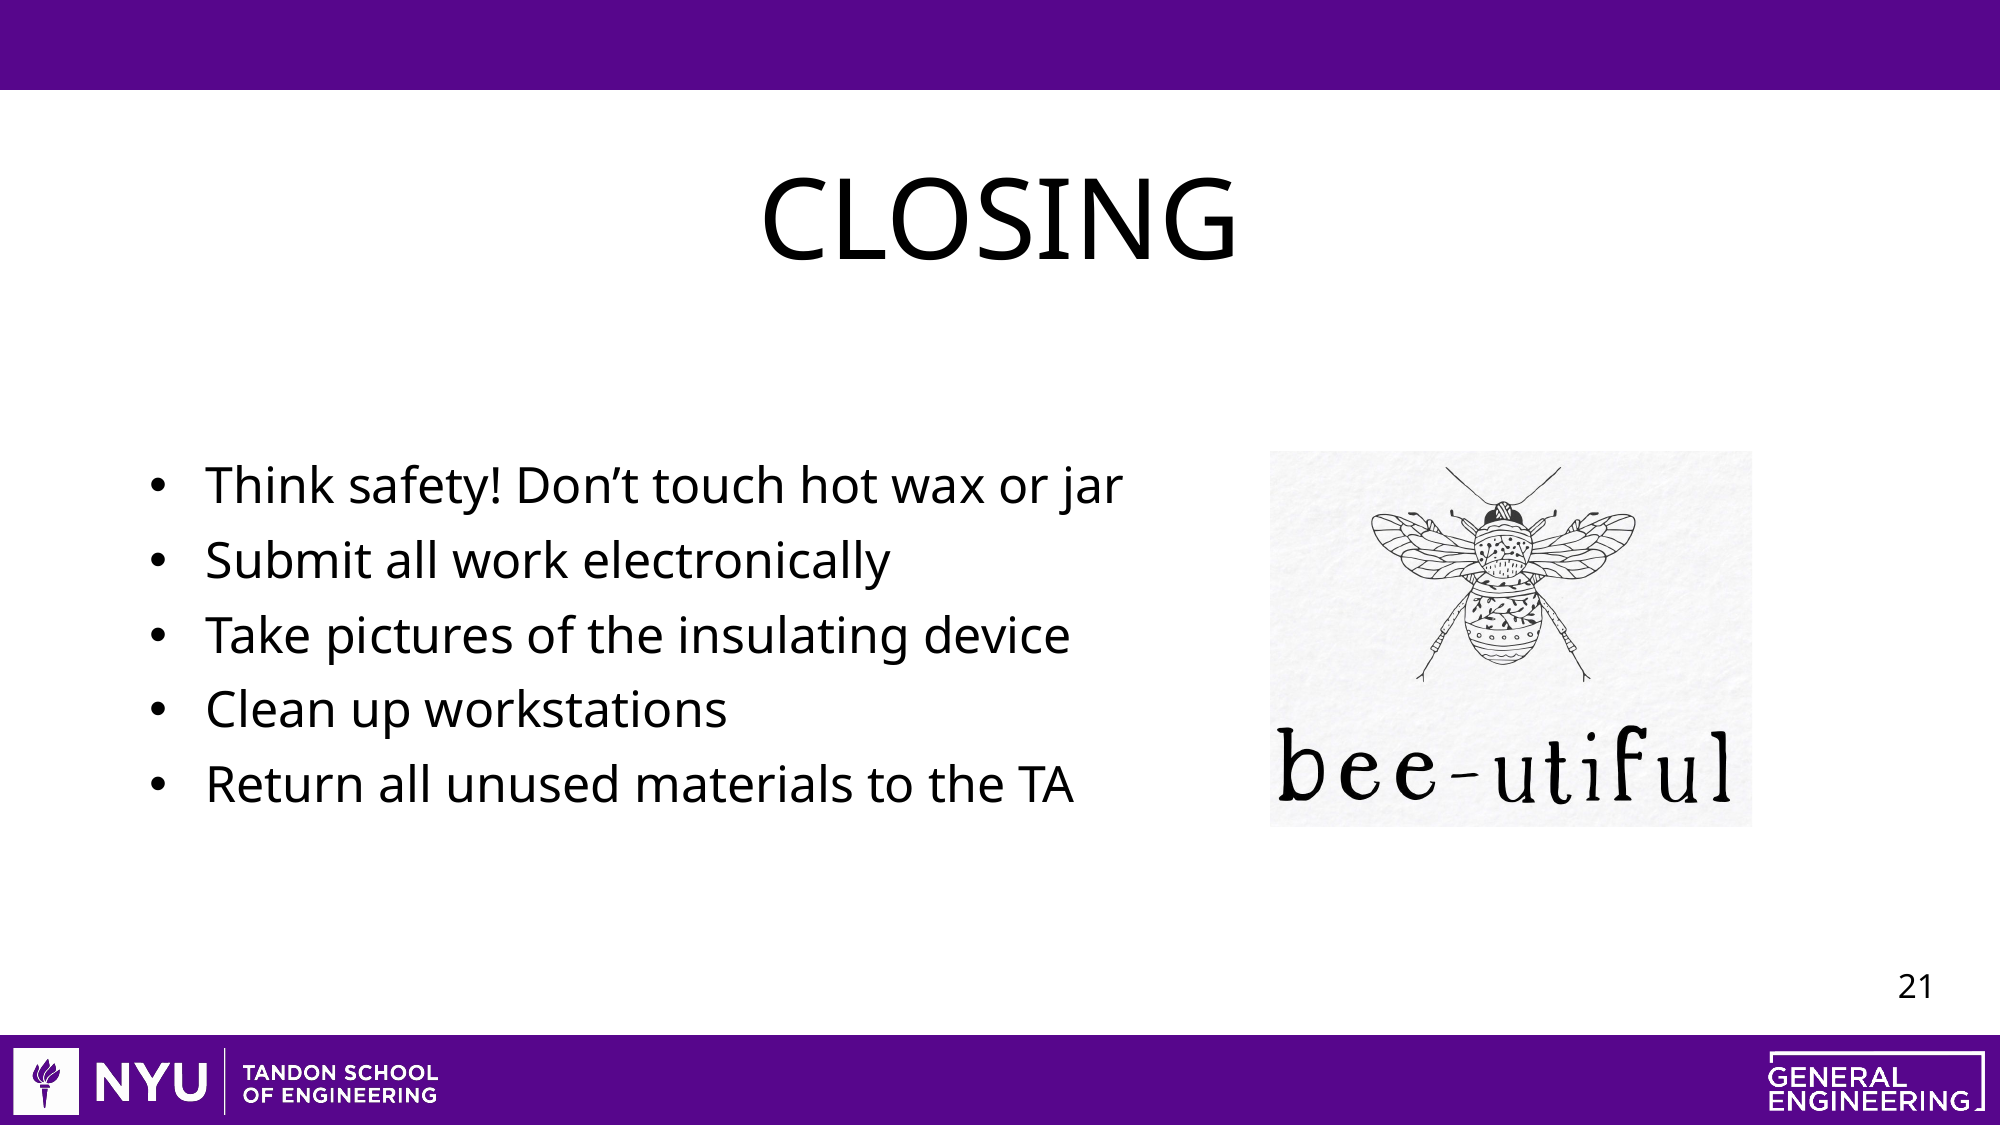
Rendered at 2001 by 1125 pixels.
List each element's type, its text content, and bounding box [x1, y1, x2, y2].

text_box 21 [1802, 958, 1951, 1014]
picture [1768, 1051, 1985, 1111]
subtitle Think safety! Don’t touch hot wax or jar Submit all work electronically Take pictures of the insulating device Clean up workstations Return all unused materials to the TA [134, 315, 1871, 959]
picture [13, 1048, 439, 1115]
picture [1269, 450, 1753, 827]
title CLOSING [92, 132, 1908, 292]
text_box [0, 1035, 2000, 1125]
text_box [0, 0, 2000, 90]
